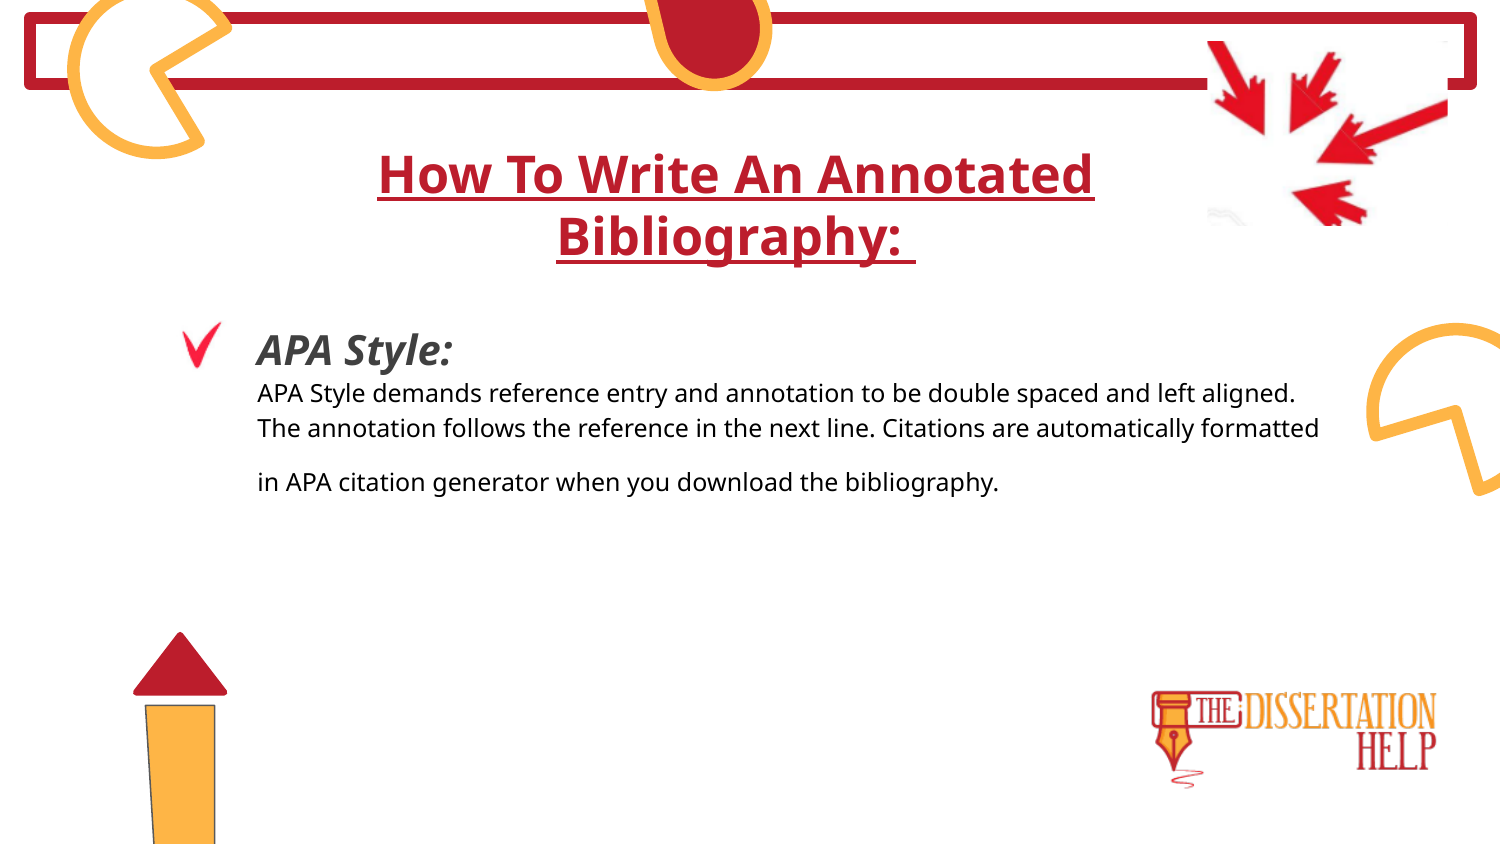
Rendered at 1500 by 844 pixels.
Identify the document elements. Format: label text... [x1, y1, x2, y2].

text_box [136, 635, 225, 693]
picture [1147, 685, 1488, 792]
text_box [157, 18, 700, 84]
text_box [73, 0, 226, 153]
picture [170, 305, 240, 384]
text_box APA Style: APA Style demands reference entry and annotation to be double spaced and left aligned. The annotation follows the reference in the next line. Citations are automatically formatted in APA citation generator when you download the bibliography. [242, 300, 1343, 573]
picture [1206, 41, 1448, 227]
text_box [145, 705, 215, 844]
text_box [728, 18, 1471, 84]
text_box How To Write An Annotated Bibliography: [203, 126, 1269, 282]
text_box [30, 18, 90, 84]
text_box [1372, 329, 1500, 490]
text_box [650, 0, 767, 85]
